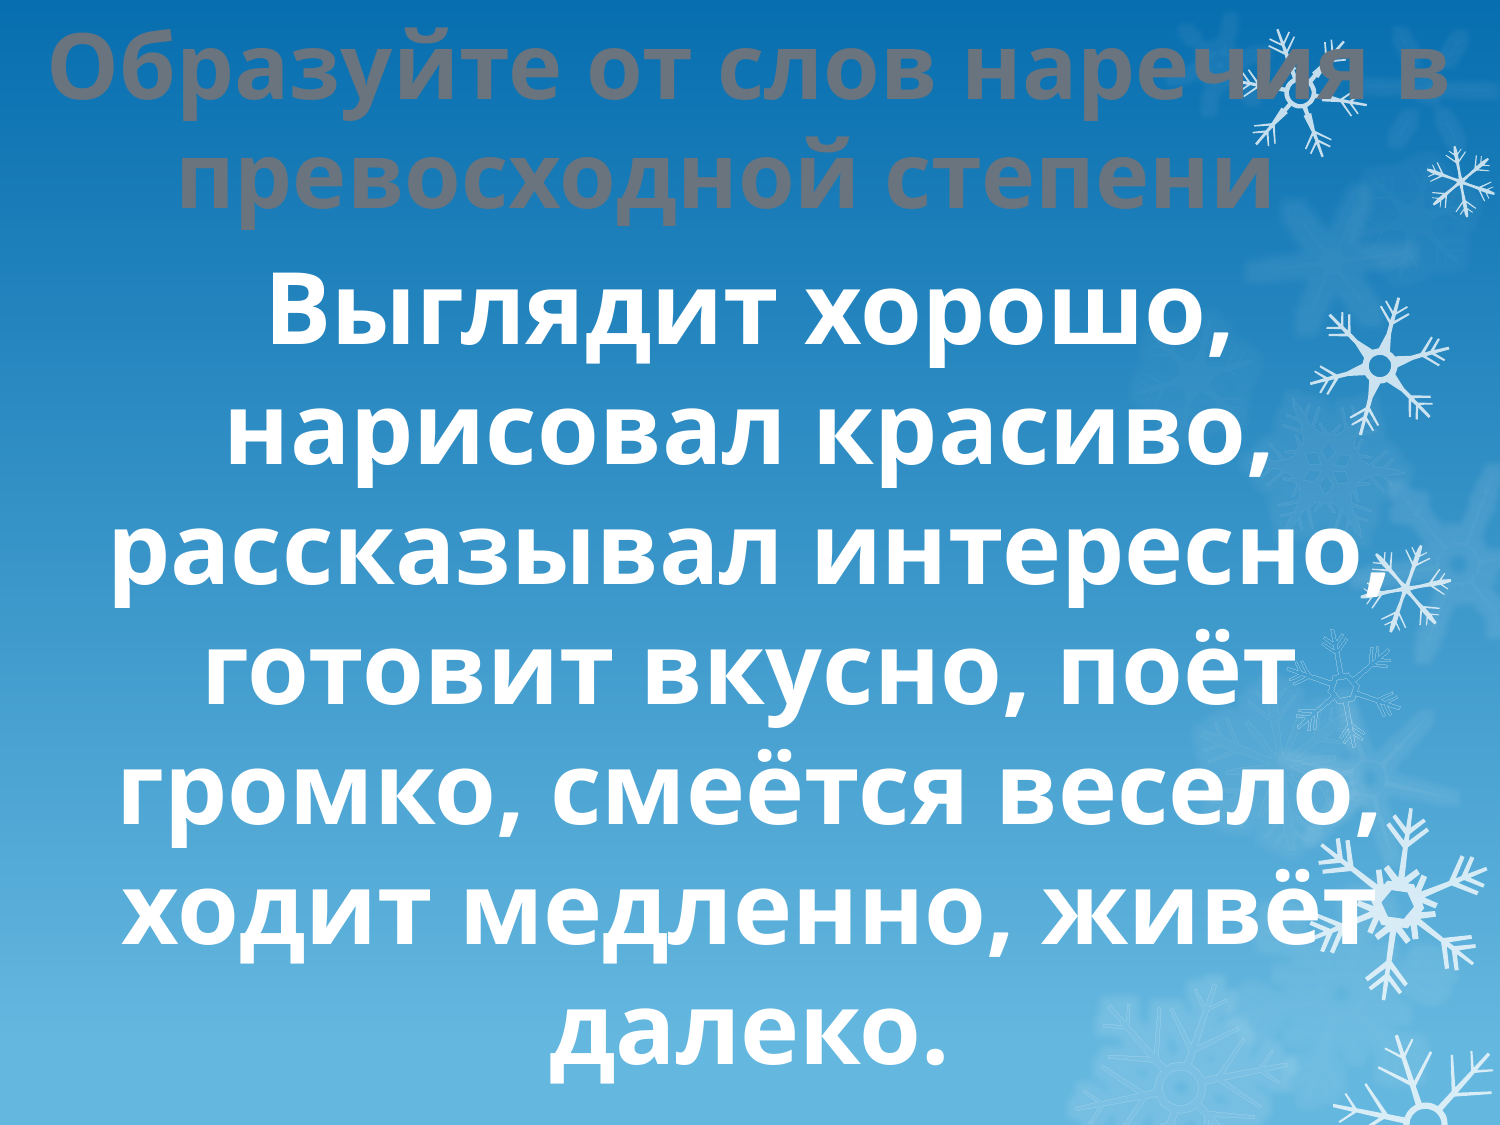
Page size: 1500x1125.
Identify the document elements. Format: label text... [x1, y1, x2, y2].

text_box Образуйте от слов наречия в превосходной степени [0, 0, 1500, 235]
text_box Выглядит хорошо, нарисовал красиво, рассказывал интересно, готовит вкусно, поёт громко, смеётся весело, ходит медленно, живёт далеко. [17, 237, 1483, 1092]
